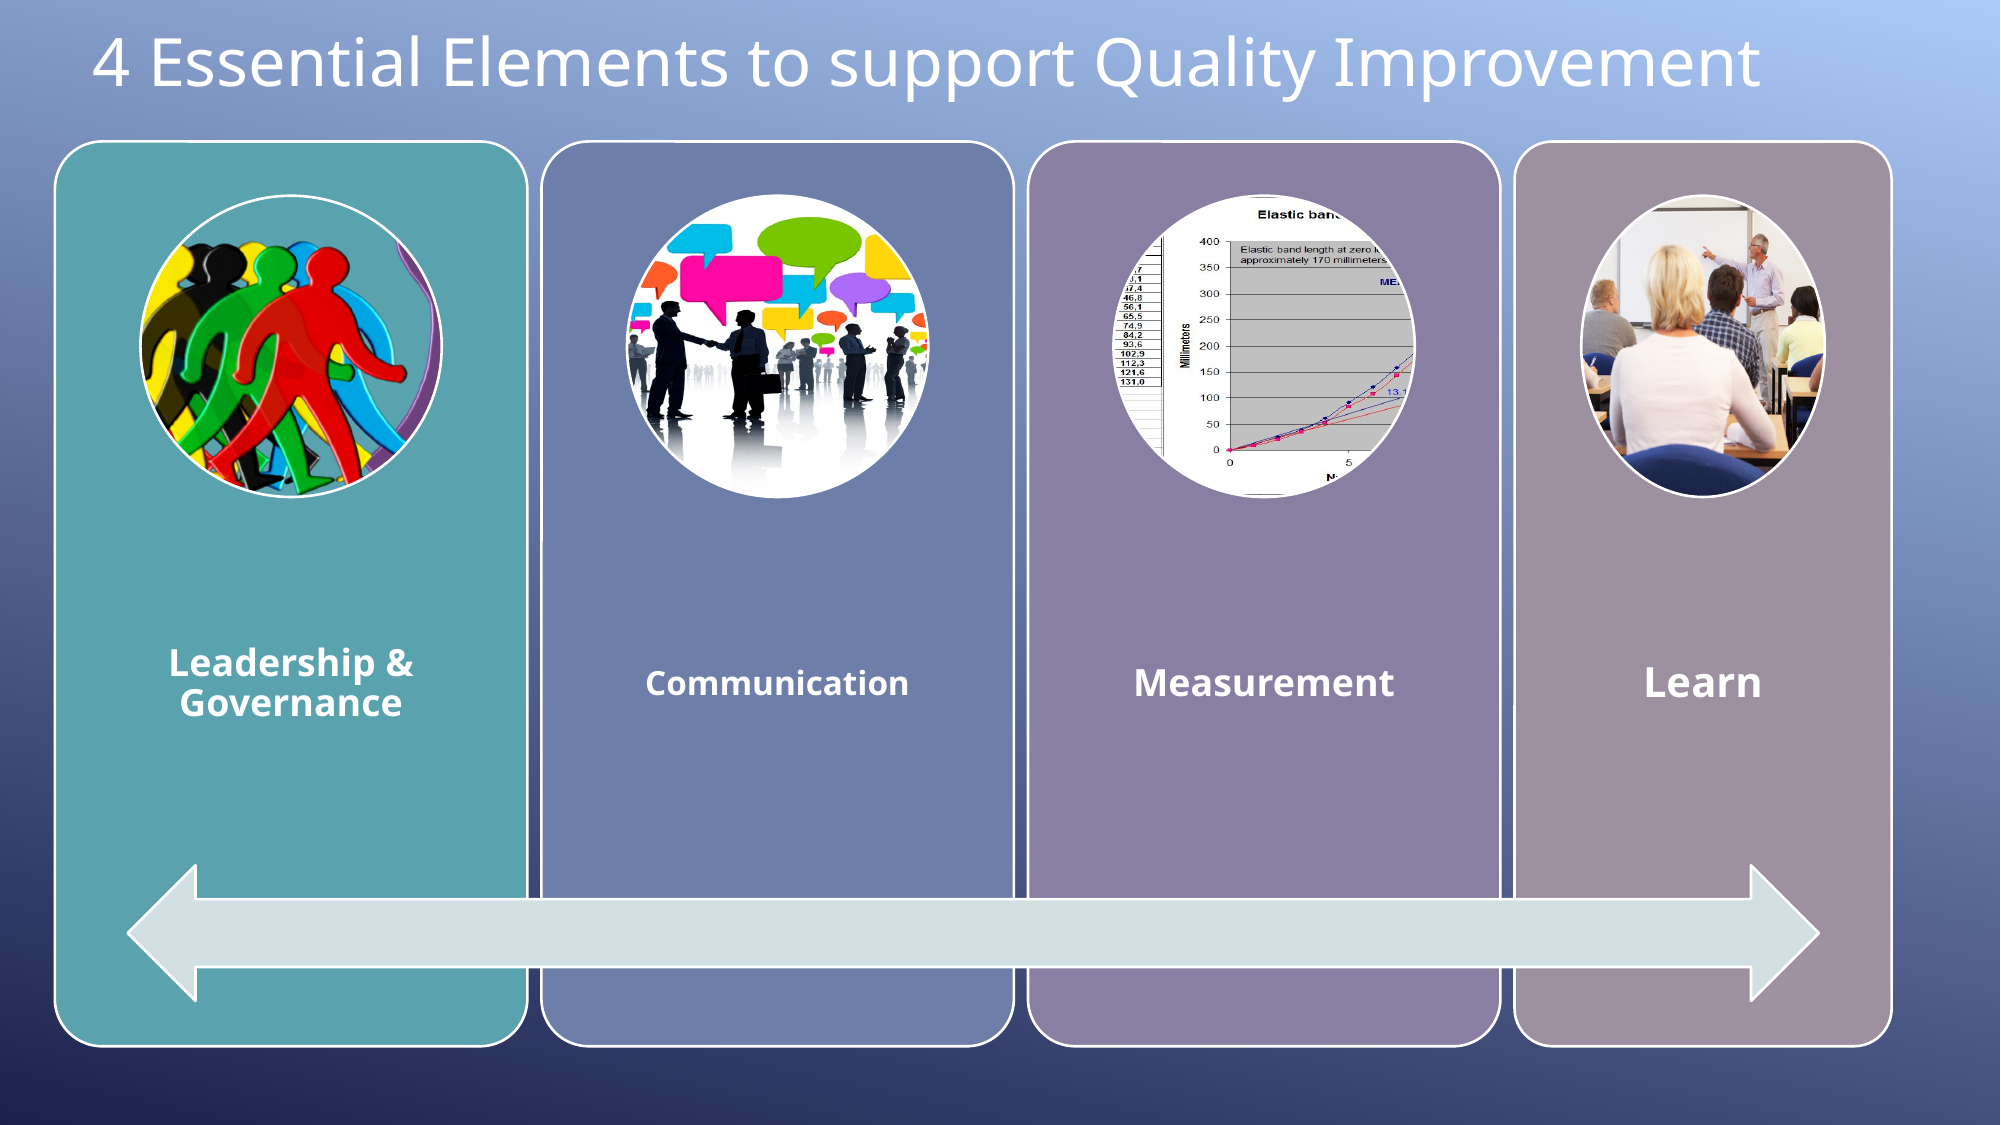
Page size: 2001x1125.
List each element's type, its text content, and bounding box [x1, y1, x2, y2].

text_box 4 Essential Elements to support Quality Improvement [0, 12, 1987, 108]
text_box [43, 141, 1904, 1047]
